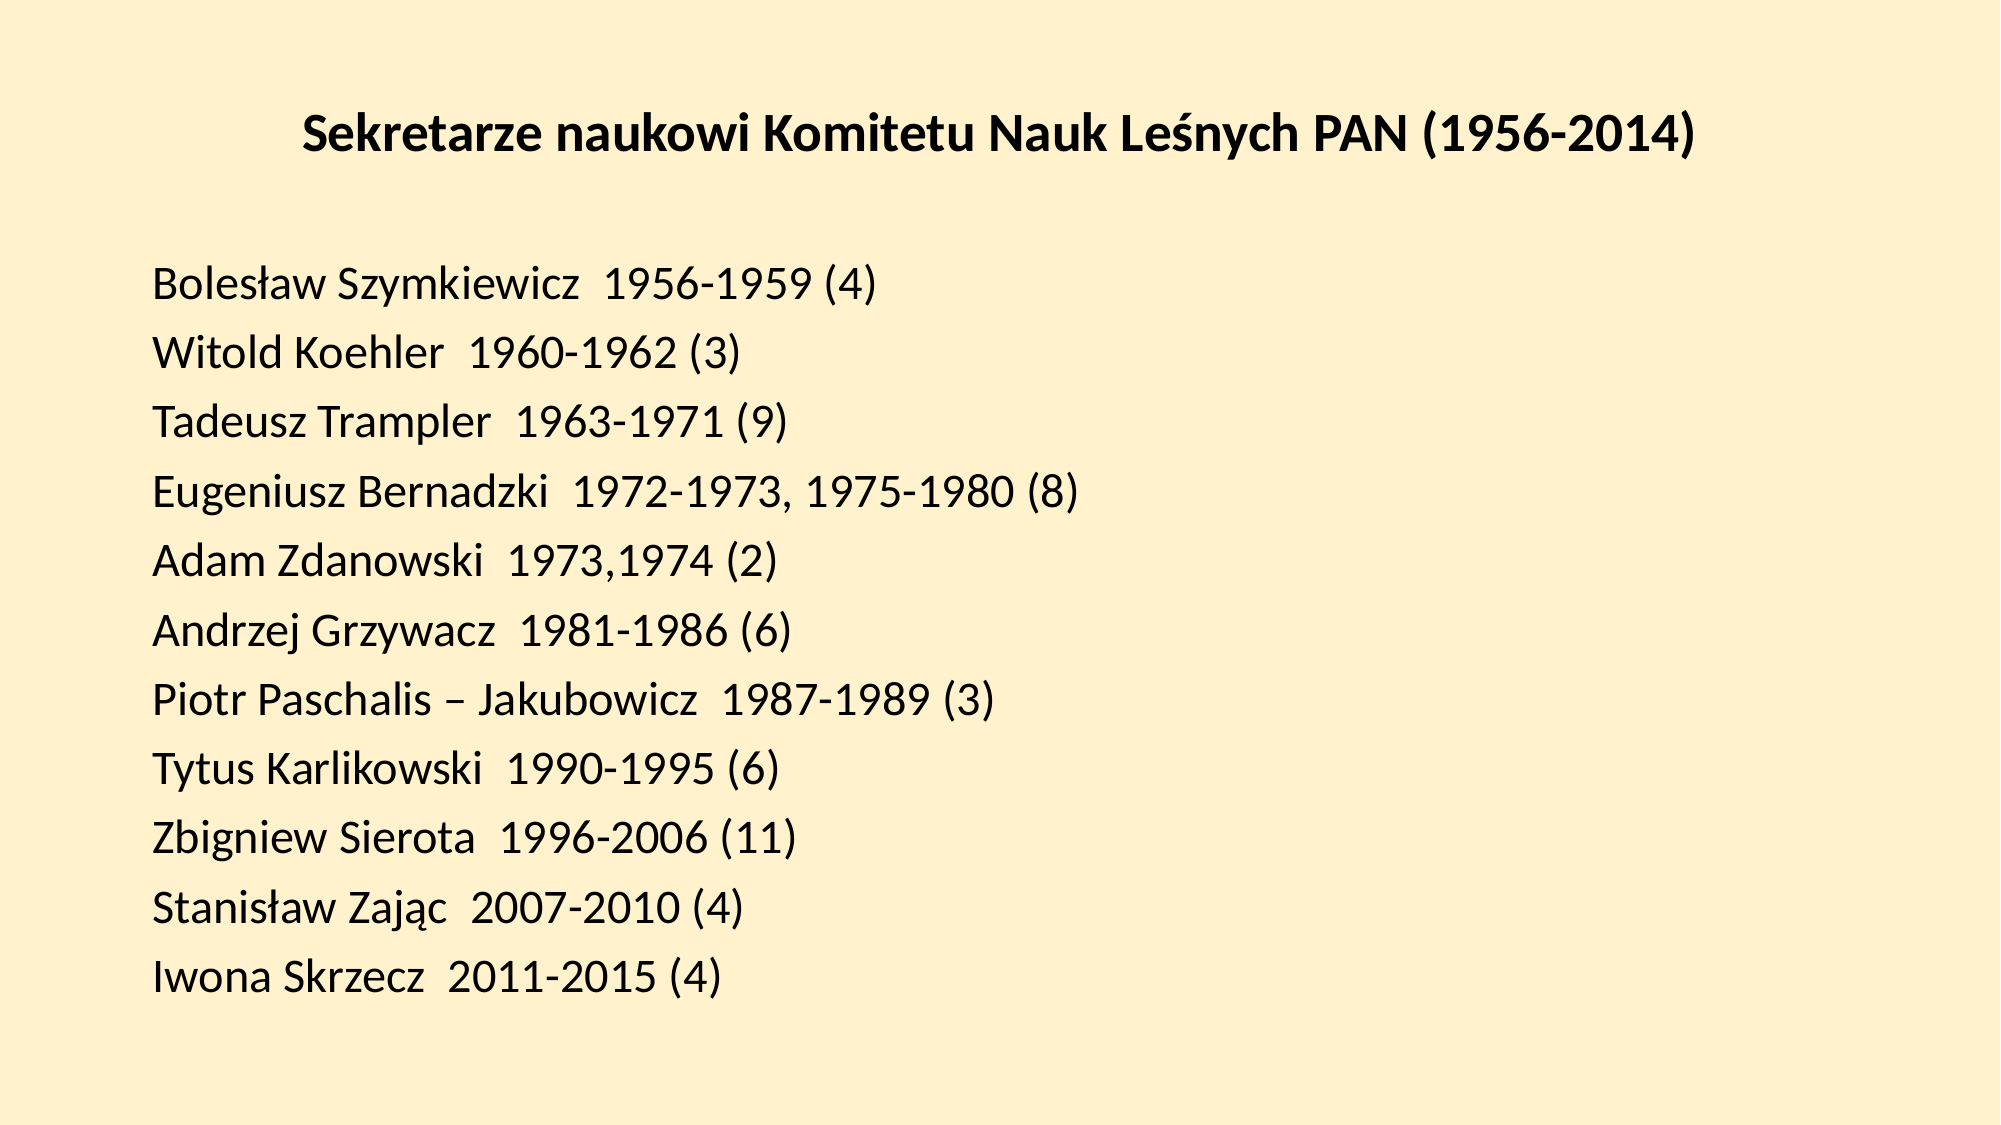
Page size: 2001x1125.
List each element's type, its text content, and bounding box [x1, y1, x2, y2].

list Sekretarze naukowi Komitetu Nauk Leśnych PAN (1956-2014) Bolesław Szymkiewicz 1956-1959 (4) Witold Koehler 1960-1962 (3) Tadeusz Trampler 1963-1971 (9) Eugeniusz Bernadzki 1972-1973, 1975-1980 (8) Adam Zdanowski 1973,1974 (2) Andrzej Grzywacz 1981-1986 (6) Piotr Paschalis – Jakubowicz 1987-1989 (3) Tytus Karlikowski 1990-1995 (6) Zbigniew Sierota 1996-2006 (11) Stanisław Zając 2007-2010 (4) Iwona Skrzecz 2011-2015 (4) [137, 96, 1863, 1014]
